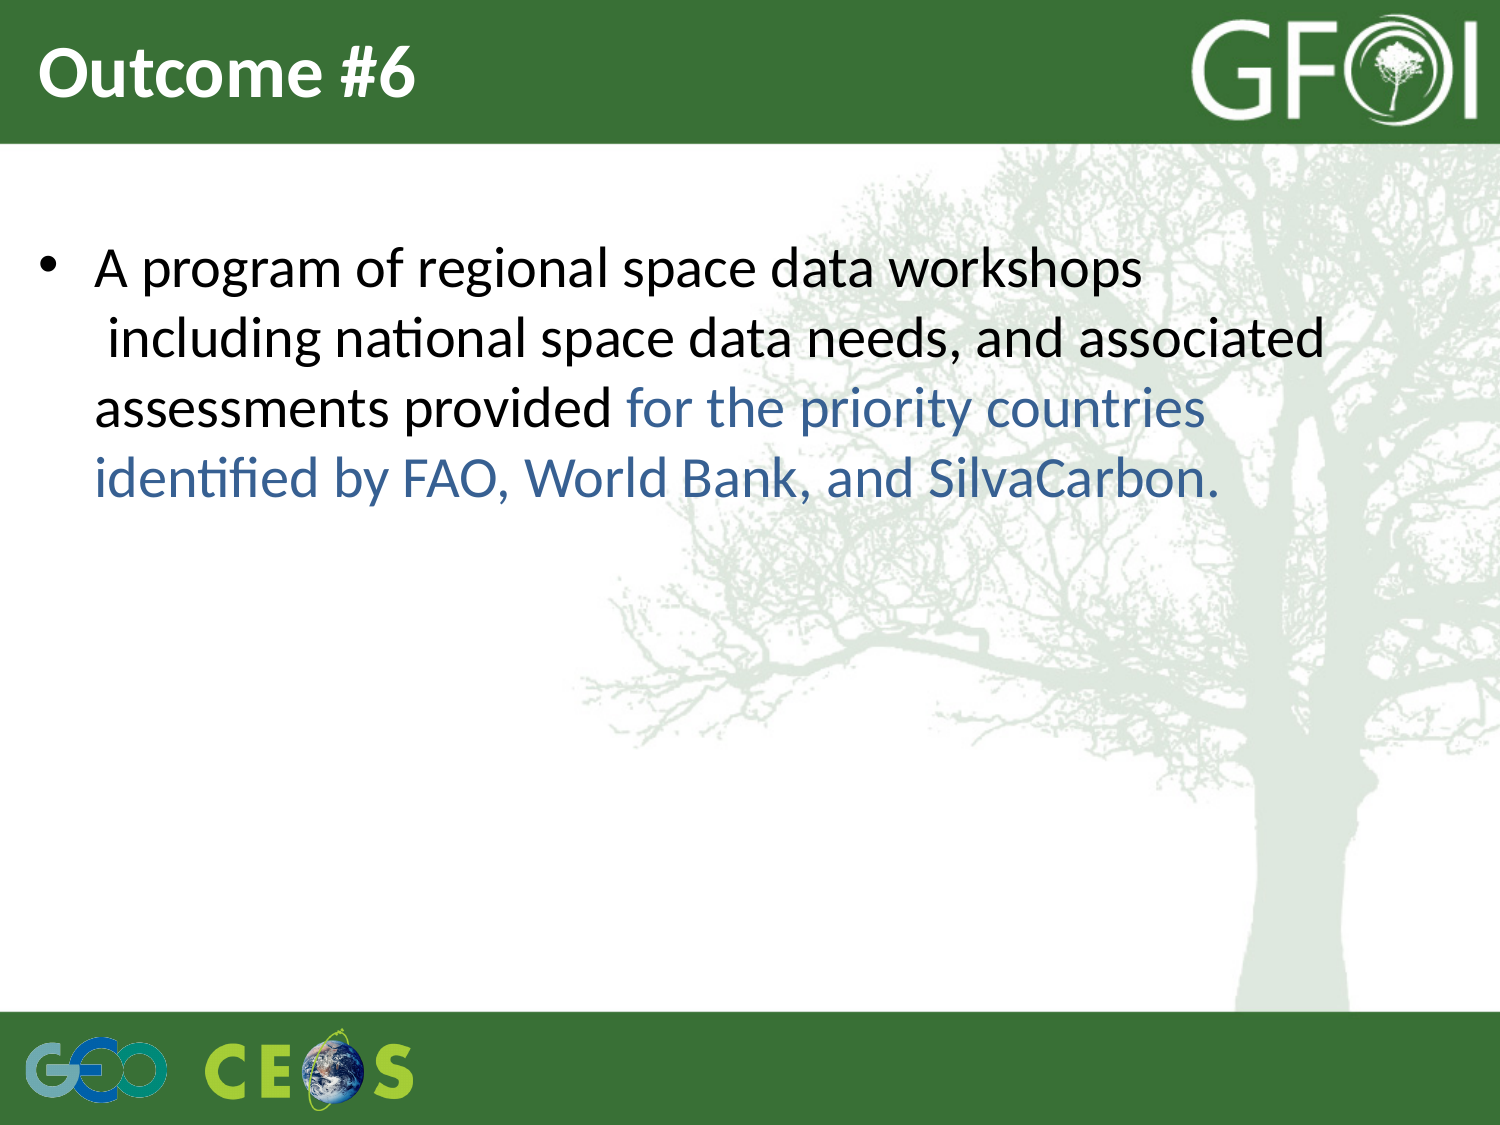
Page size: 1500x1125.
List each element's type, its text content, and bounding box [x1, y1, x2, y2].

picture [0, 0, 1500, 1125]
title Outcome #6 [23, 14, 1009, 130]
list A program of regional space data workshops including national space data needs, and associated assessments provided for the priority countries identified by FAO, World Bank, and SilvaCarbon. [23, 221, 1374, 964]
